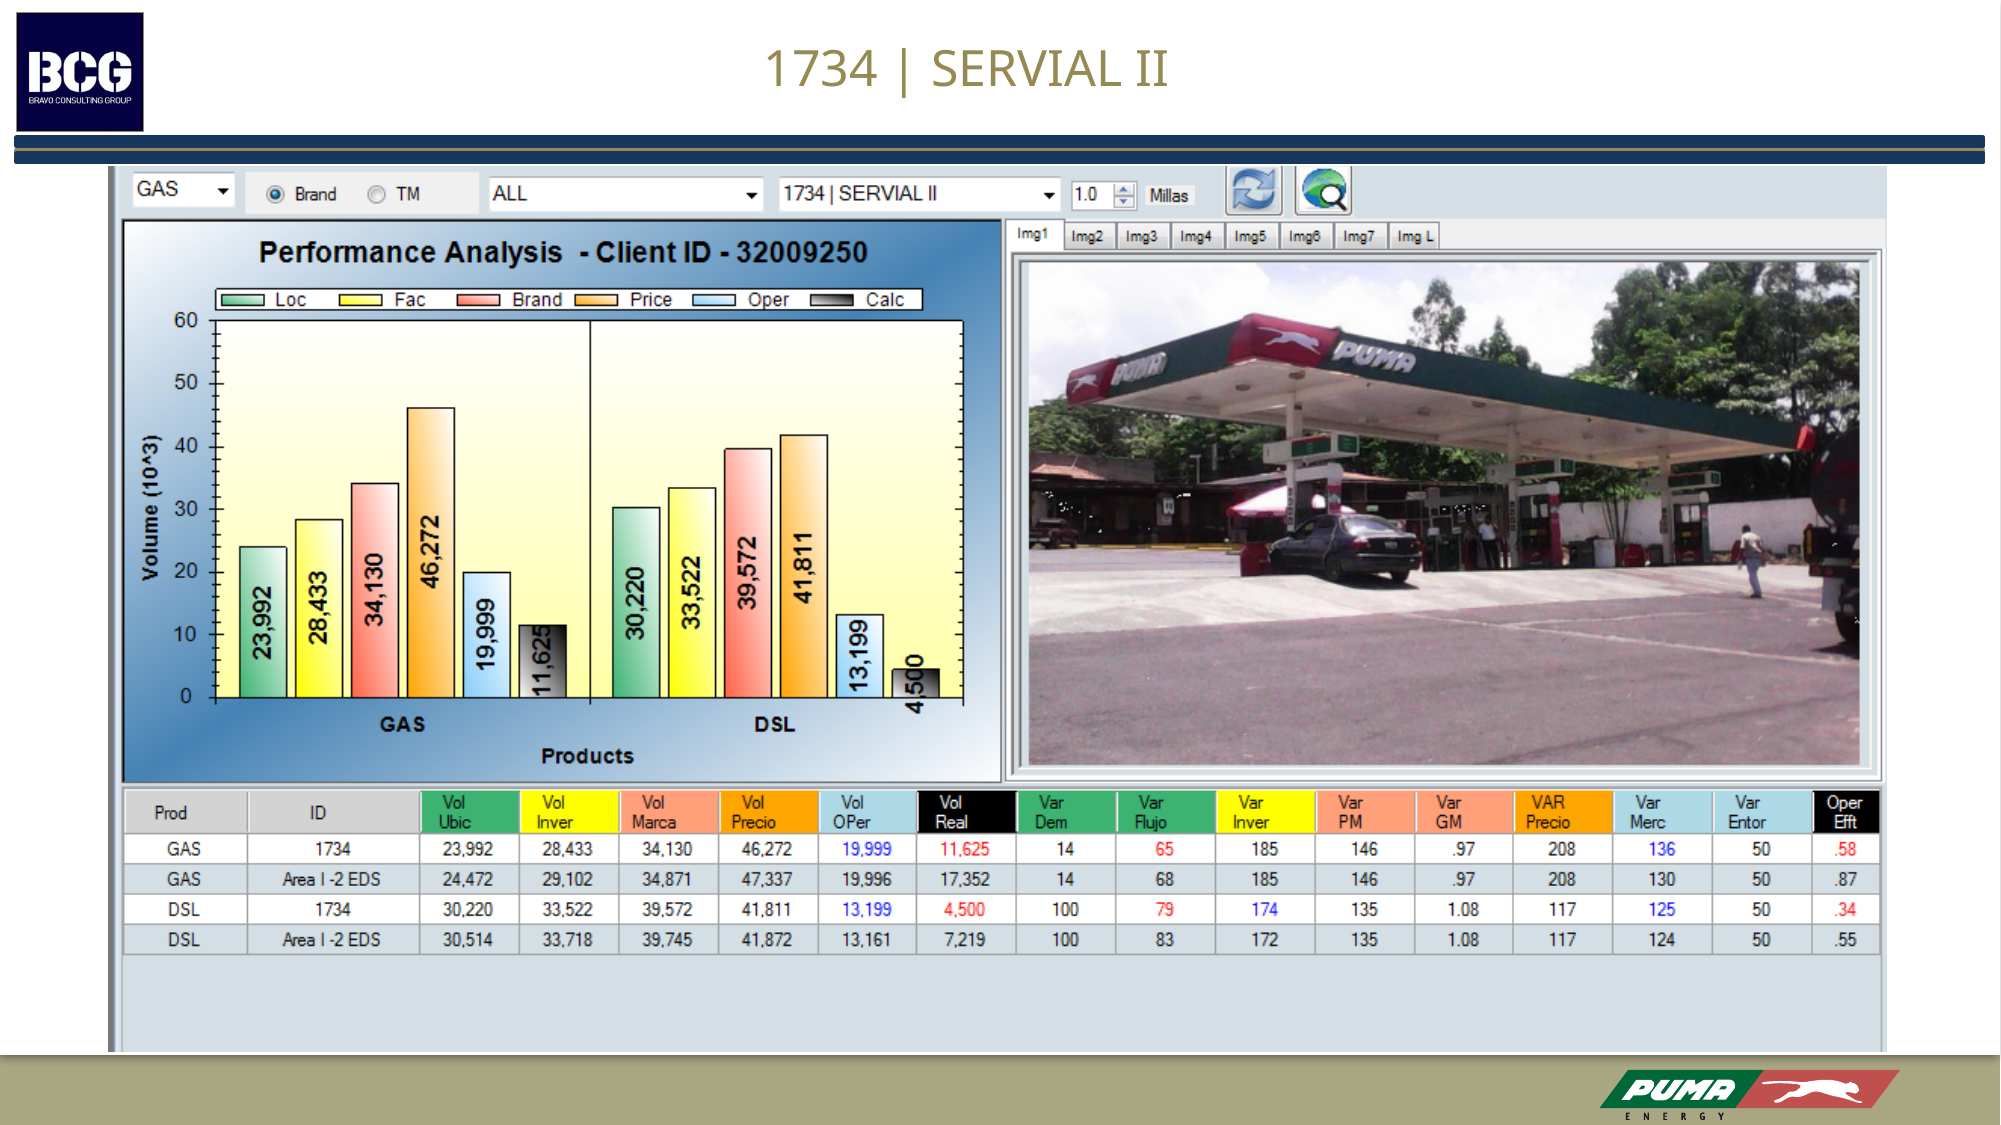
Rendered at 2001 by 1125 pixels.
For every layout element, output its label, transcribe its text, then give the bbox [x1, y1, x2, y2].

title 1734 | SERVIAL II [150, 7, 1784, 125]
picture [108, 165, 1887, 1053]
picture [17, 13, 143, 131]
